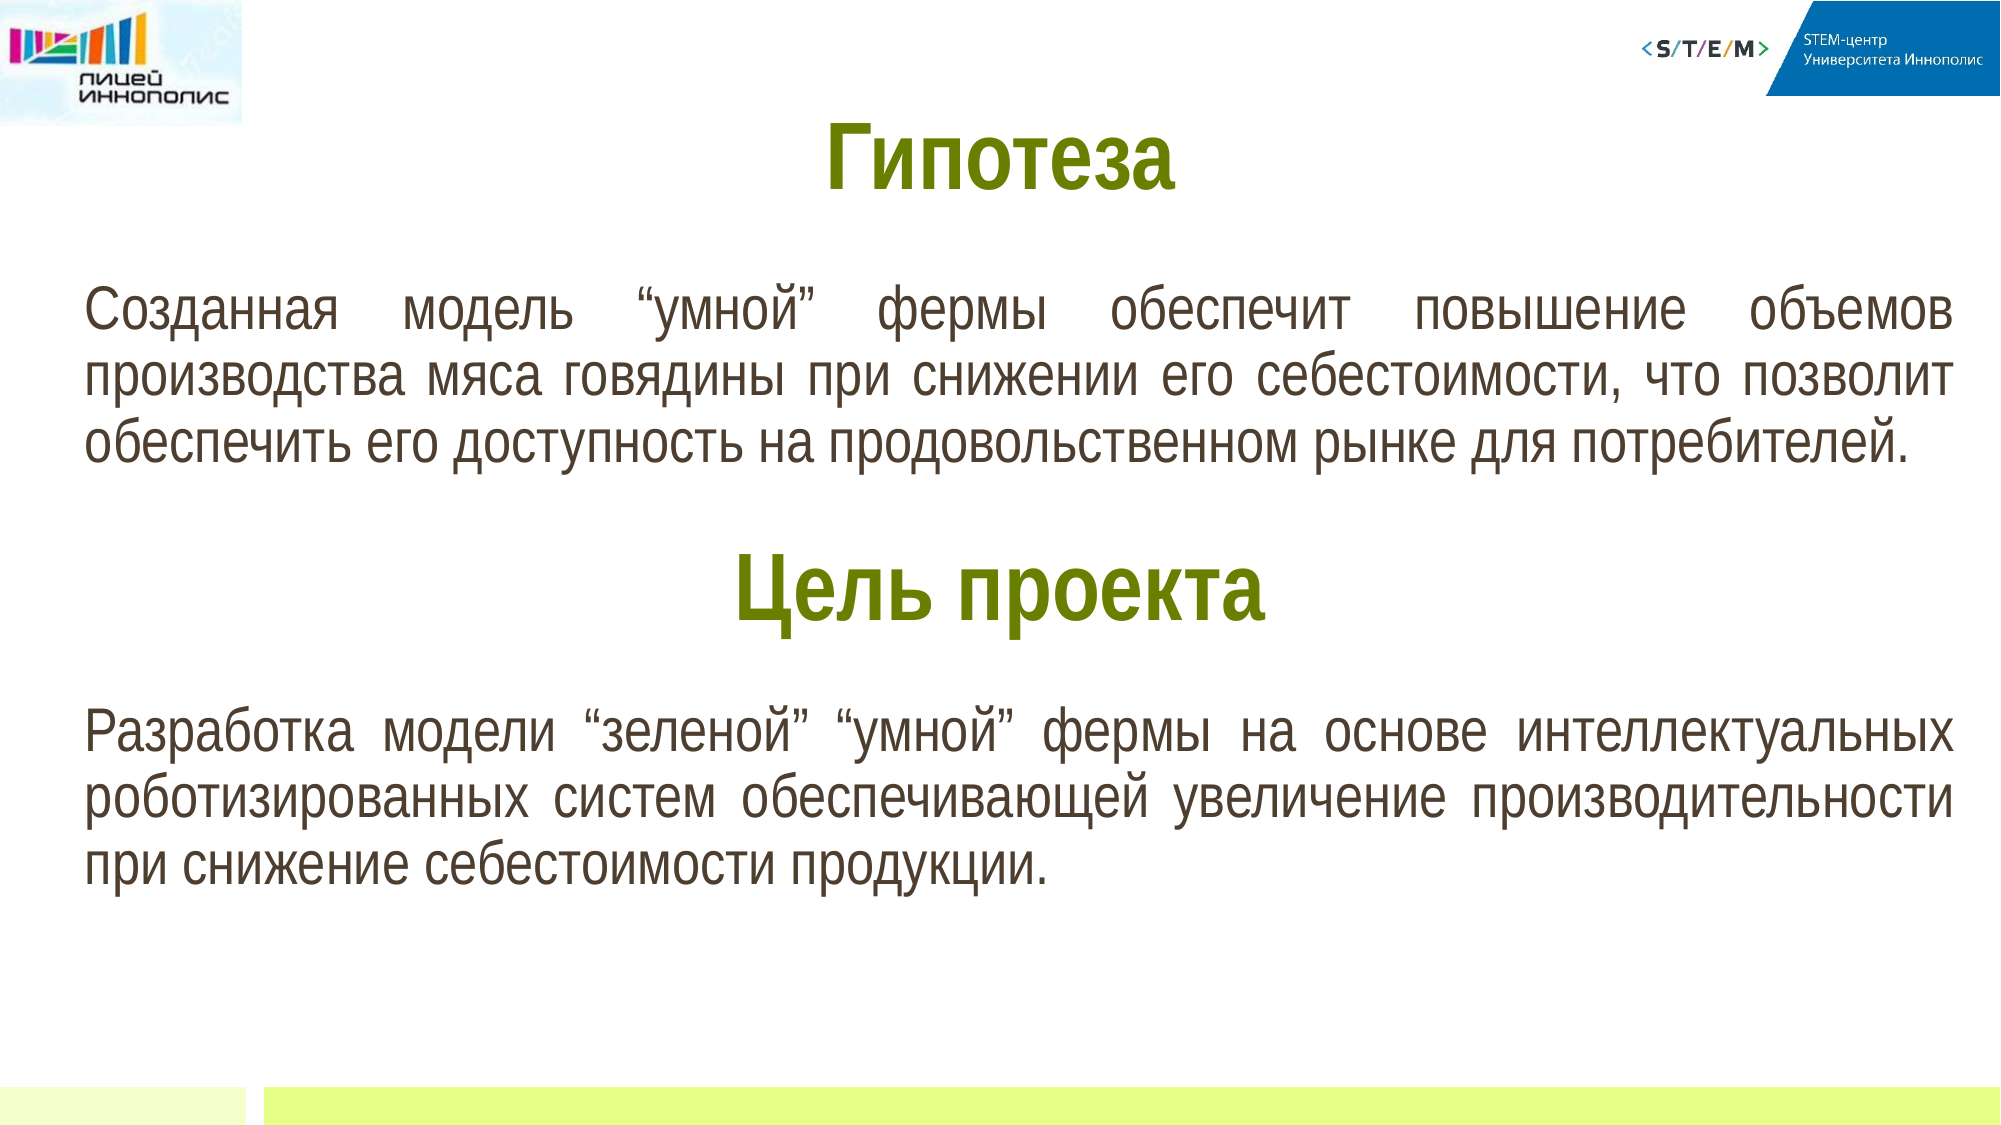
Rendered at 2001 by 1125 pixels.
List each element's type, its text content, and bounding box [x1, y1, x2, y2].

list Разработка модели “зеленой” “умной” фермы на основе интеллектуальных роботизированных систем обеспечивающей увеличение производительности при снижение себестоимости продукции. [69, 648, 1973, 940]
text_box Цель проекта [0, 530, 2000, 648]
picture [0, 0, 242, 126]
title Гипотеза [0, 69, 2000, 217]
text_box Созданная модель “умной” фермы обеспечит повышение объемов производства мяса говядины при снижении его себестоимости, что позволит обеспечить его доступность на продовольственном рынке для потребителей. [69, 190, 1973, 518]
picture [1619, 0, 2000, 96]
